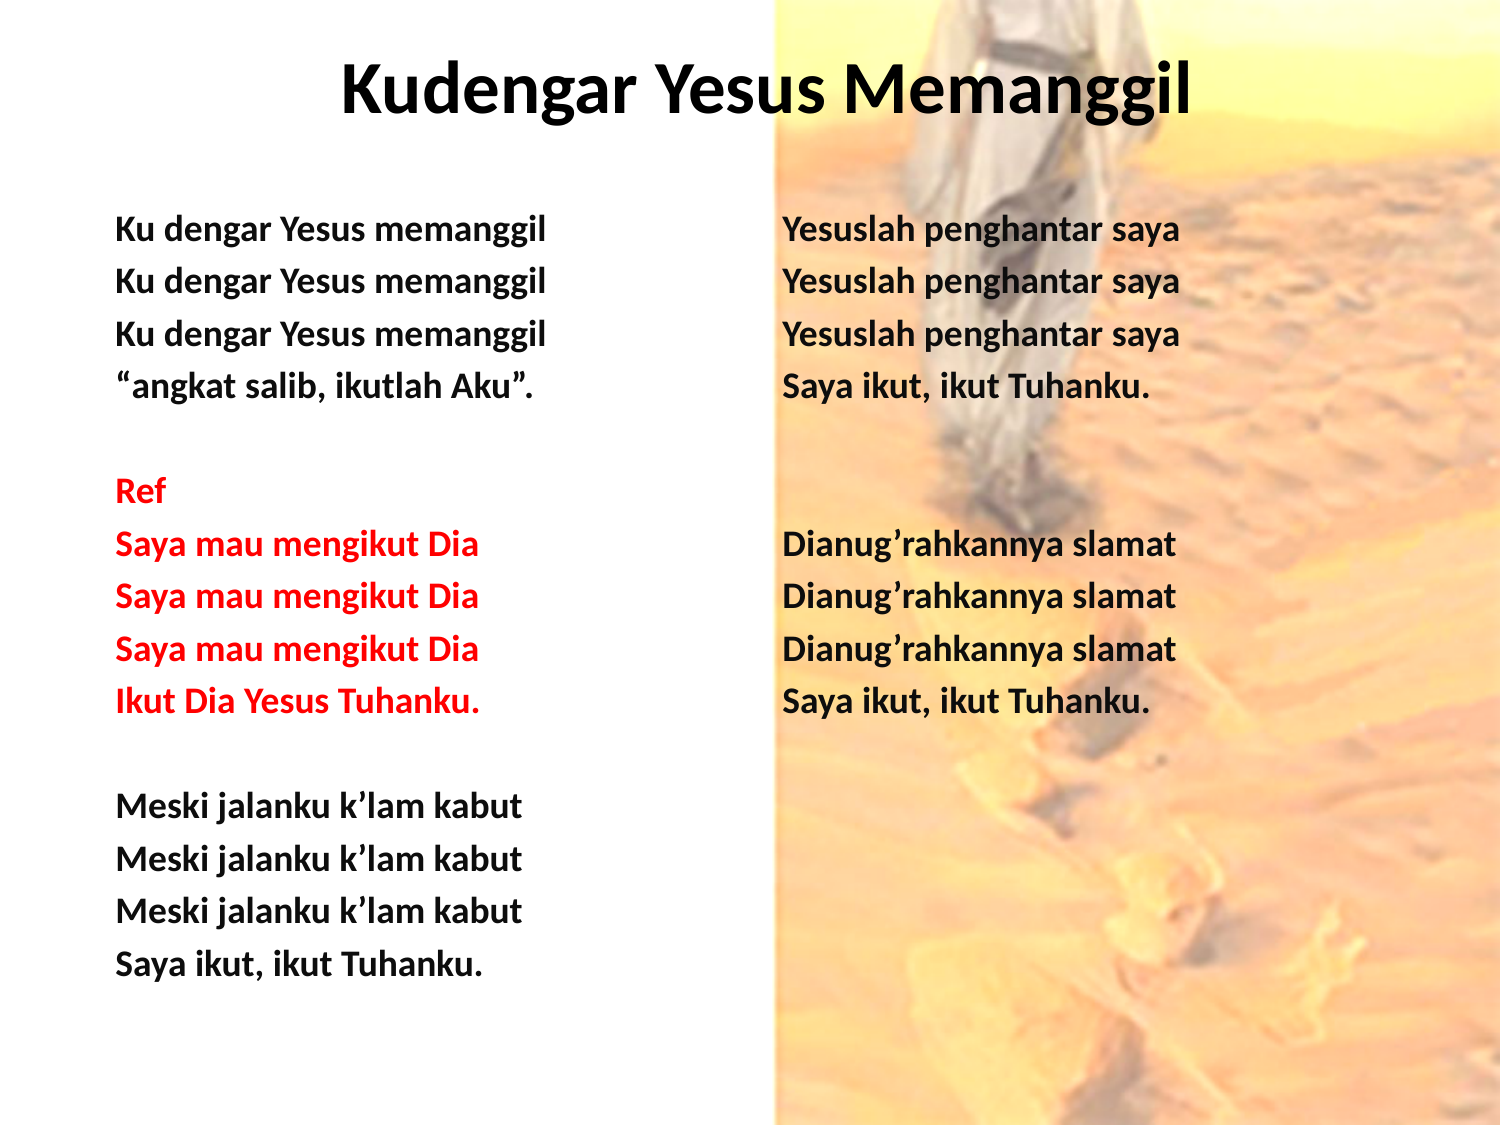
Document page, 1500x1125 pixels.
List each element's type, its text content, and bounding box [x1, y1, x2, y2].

text_box Kudengar Yesus Memanggil [265, 42, 1270, 126]
subtitle Ku dengar Yesus memanggil Ku dengar Yesus memanggil Ku dengar Yesus memanggil “angkat salib, ikutlah Aku”. Ref Saya mau mengikut Dia Saya mau mengikut Dia Saya mau mengikut Dia Ikut Dia Yesus Tuhanku. Meski jalanku k’lam kabut Meski jalanku k’lam kabut Meski jalanku k’lam kabut Saya ikut, ikut Tuhanku. Yesuslah penghantar saya Yesuslah penghantar saya Yesuslah penghantar saya Saya ikut, ikut Tuhanku. Dianug’rahkannya slamat Dianug’rahkannya slamat Dianug’rahkannya slamat Saya ikut, ikut Tuhanku. [100, 196, 1465, 1024]
